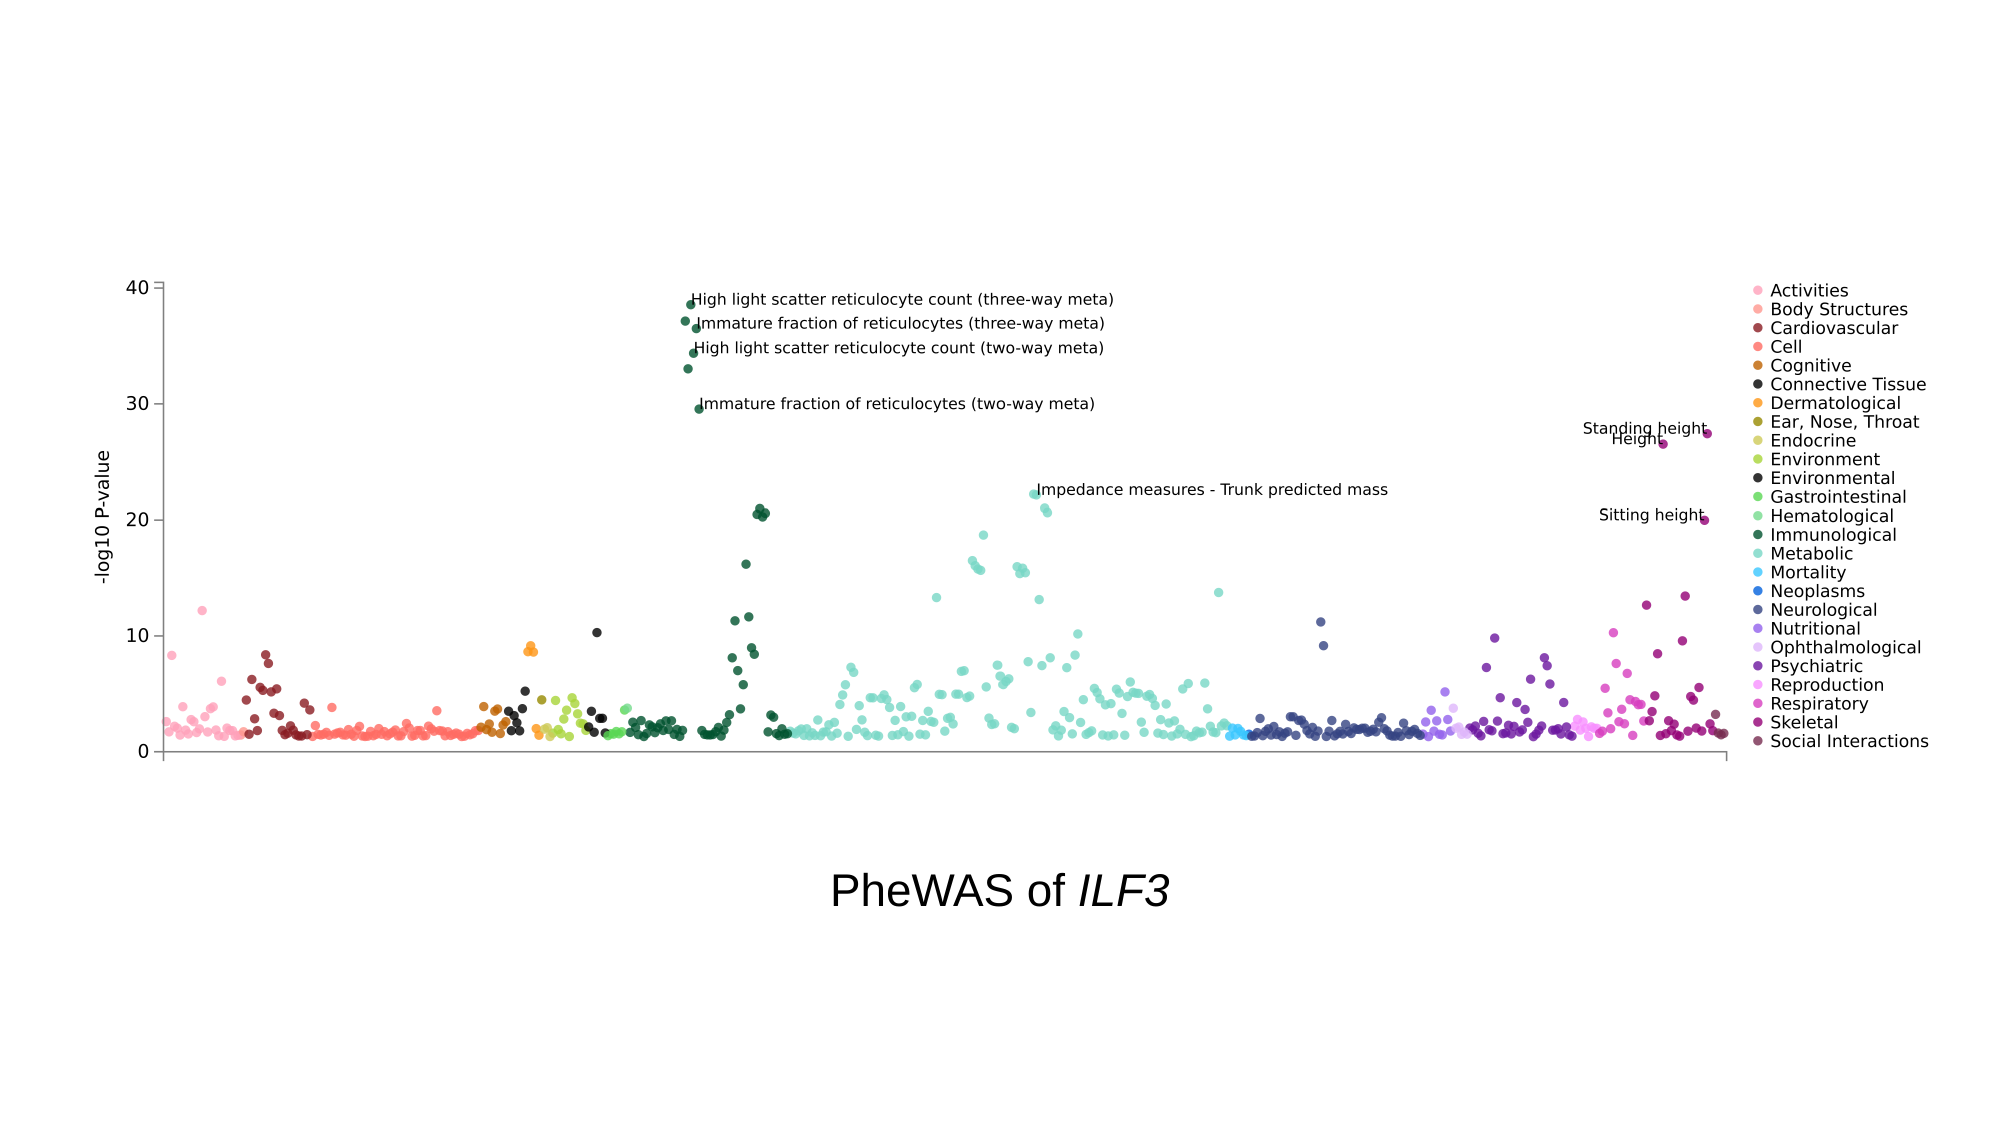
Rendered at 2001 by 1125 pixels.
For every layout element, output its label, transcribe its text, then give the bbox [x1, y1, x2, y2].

picture [38, 234, 1962, 783]
text_box PheWAS of ILF3 [703, 853, 1297, 924]
